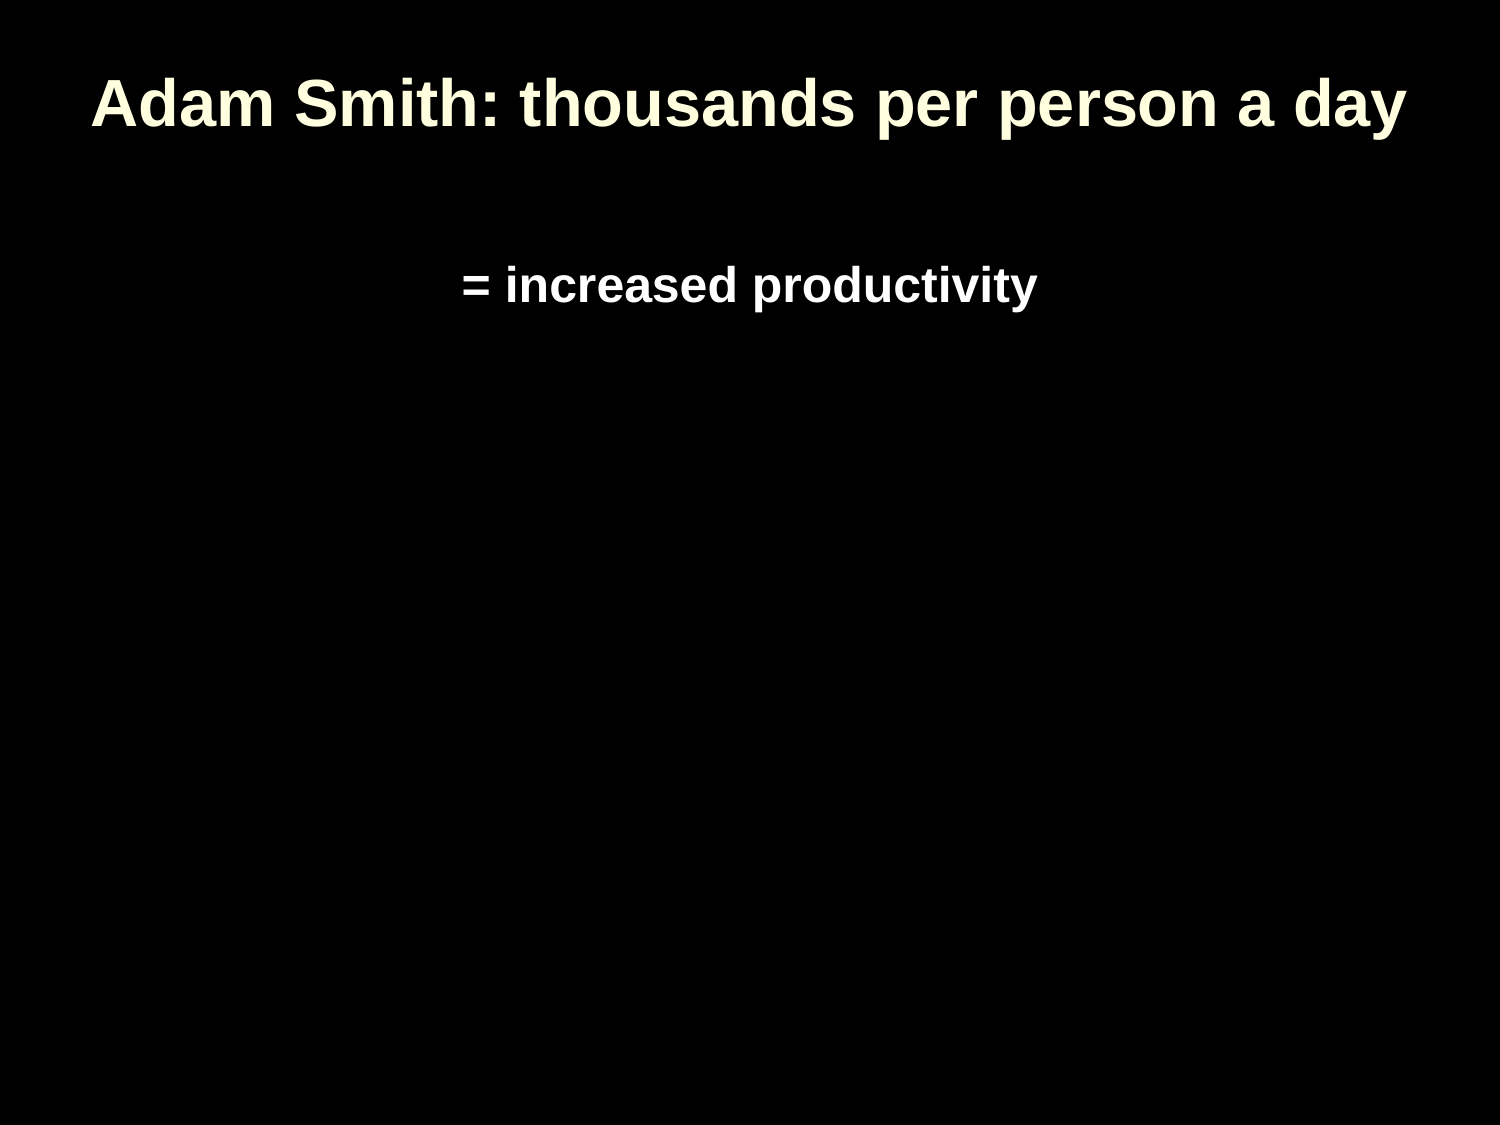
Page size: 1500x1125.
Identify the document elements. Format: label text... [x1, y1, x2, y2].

title Adam Smith: thousands per person a day [0, 7, 1500, 197]
text_box = increased productivity [0, 219, 1500, 681]
